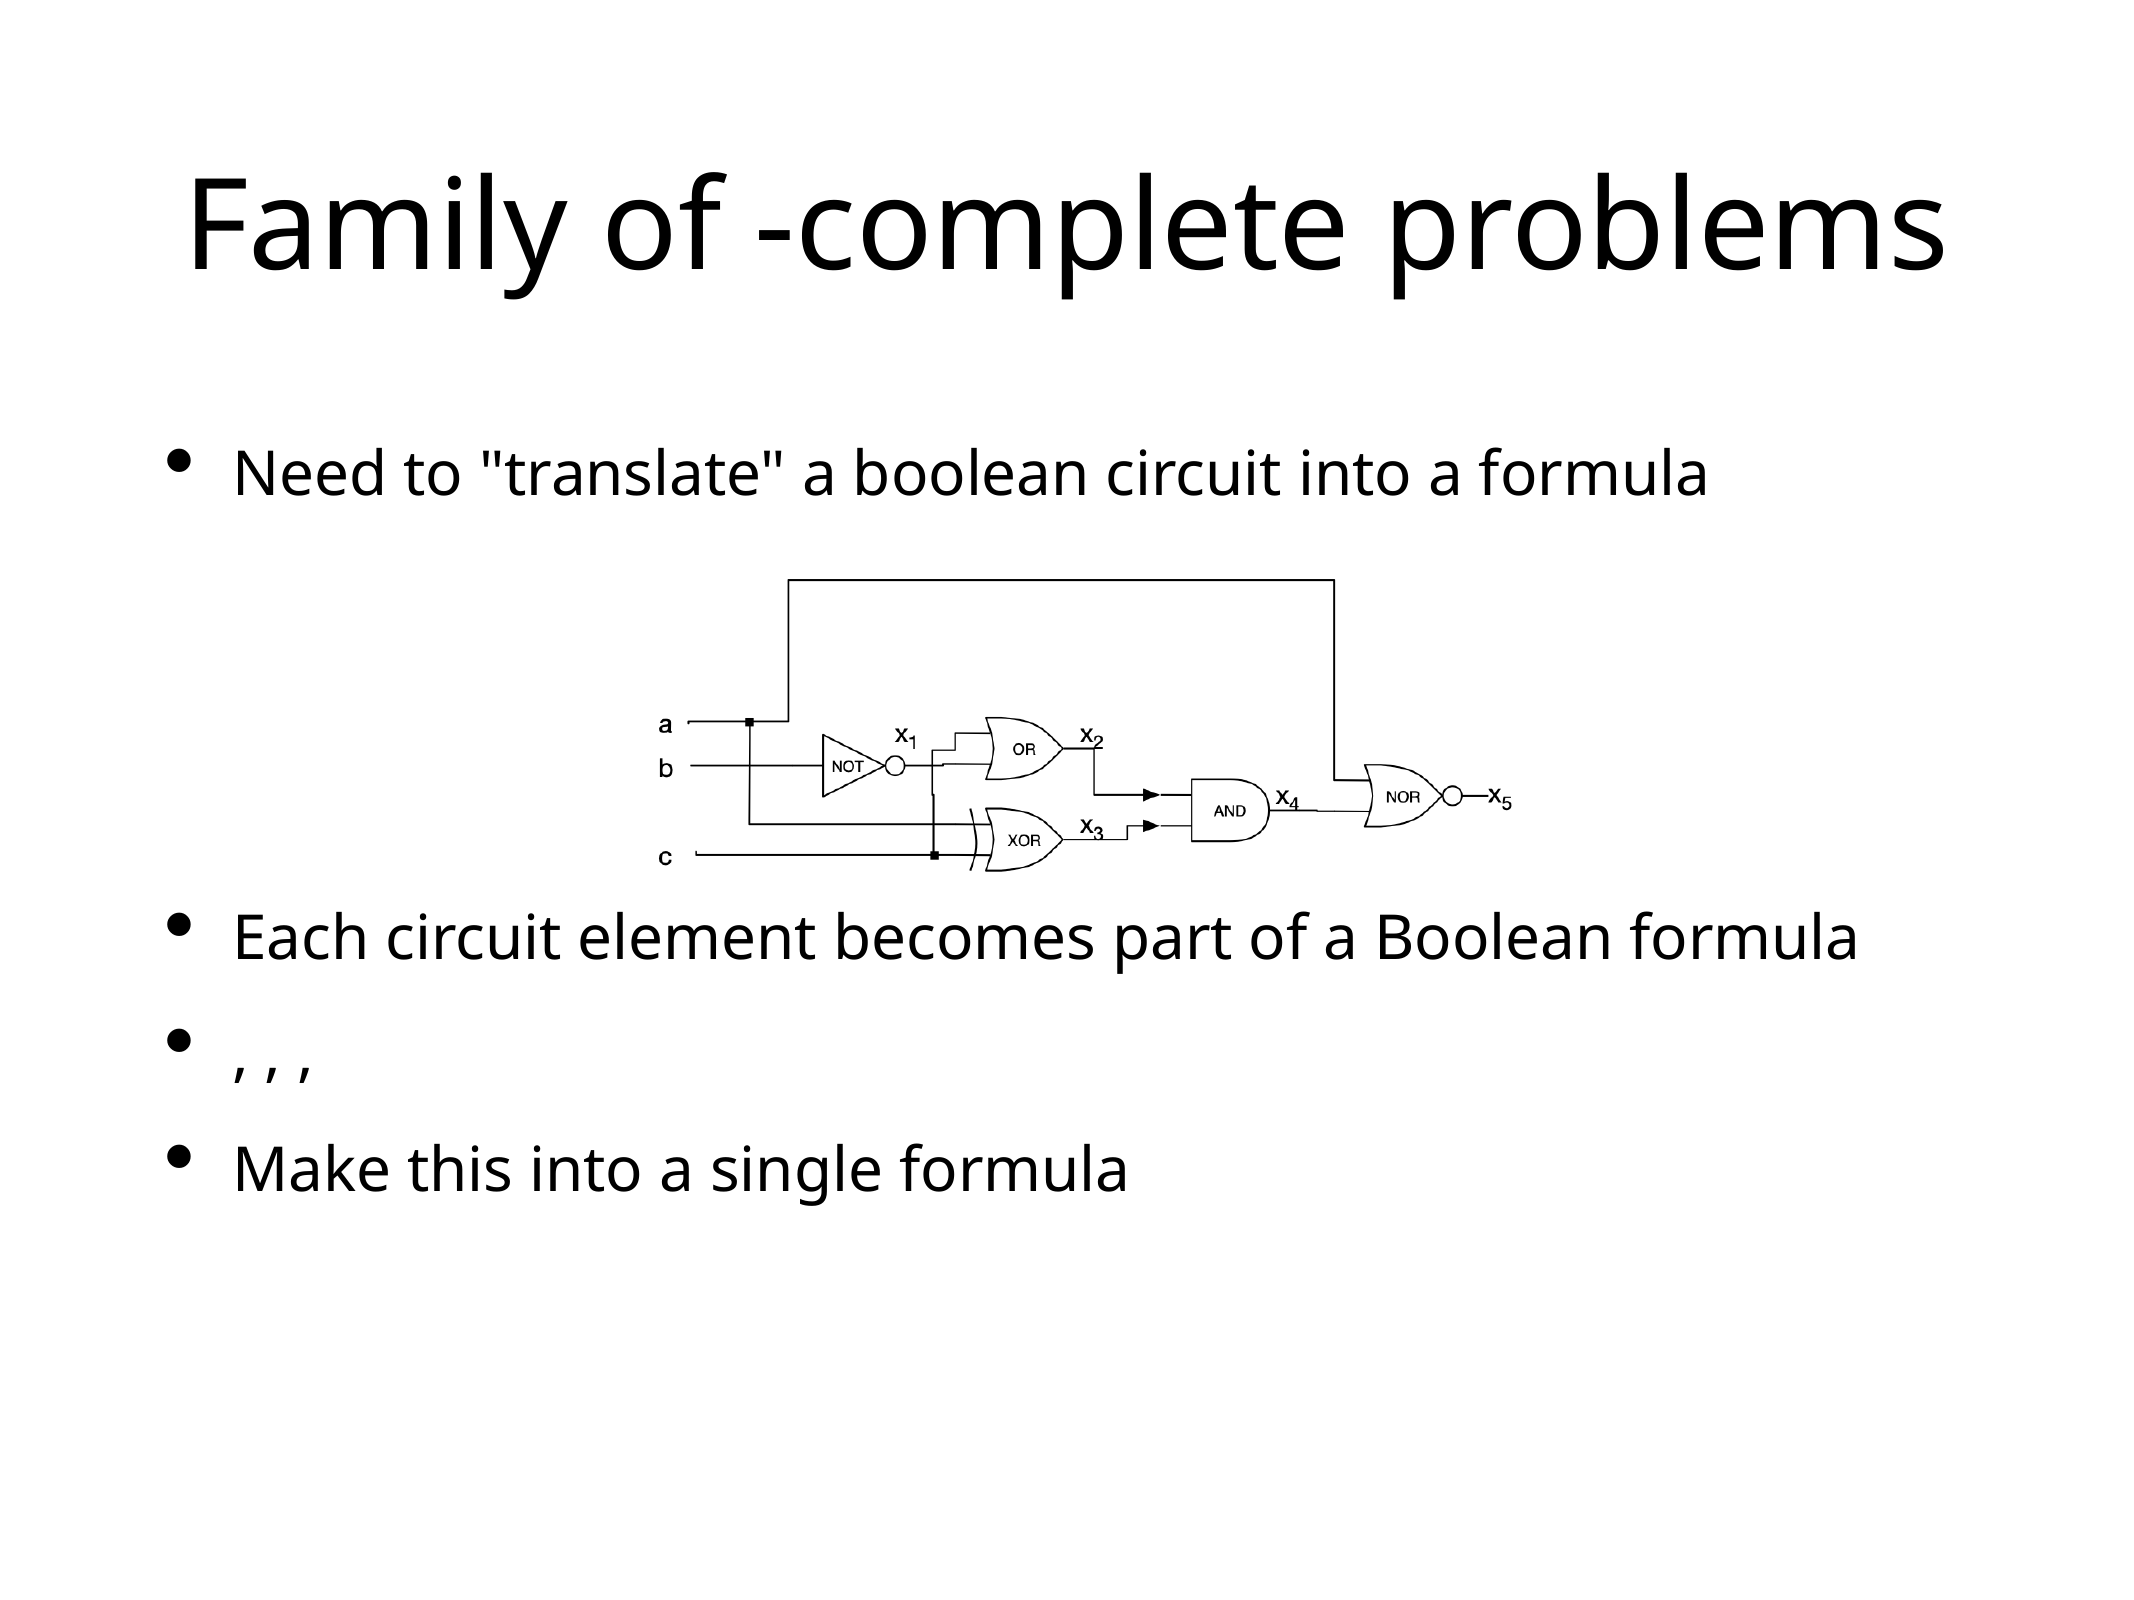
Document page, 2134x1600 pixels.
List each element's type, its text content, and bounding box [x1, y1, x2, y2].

list Need to "translate" a boolean circuit into a formula Each circuit element becomes part of a Boolean formula , , , Make this into a single formula [155, 424, 1978, 1457]
title Family of -complete problems [155, 41, 1978, 397]
picture [658, 577, 1512, 877]
